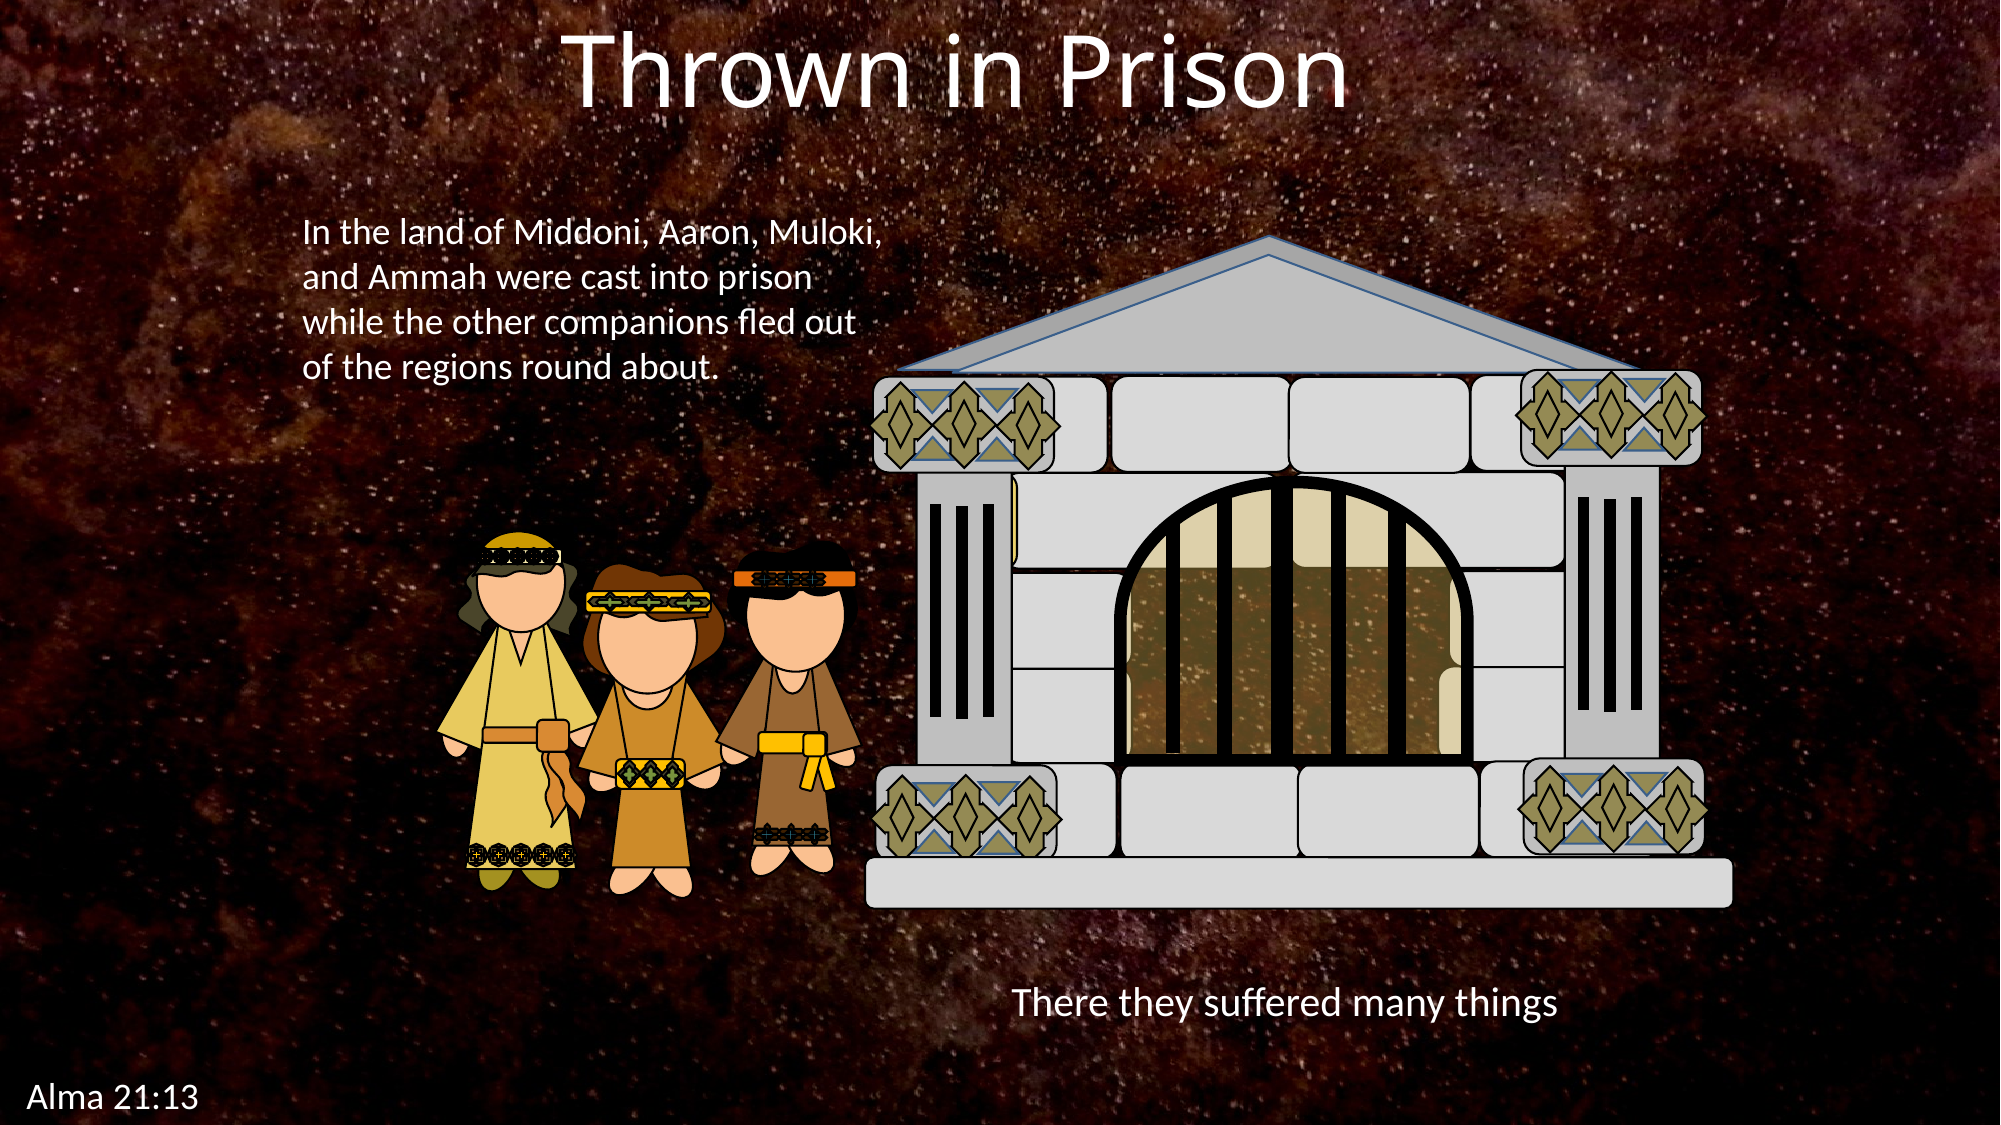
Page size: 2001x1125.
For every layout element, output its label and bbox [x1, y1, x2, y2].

text_box [441, 531, 858, 903]
picture [0, 0, 2000, 1125]
text_box [865, 235, 1734, 909]
